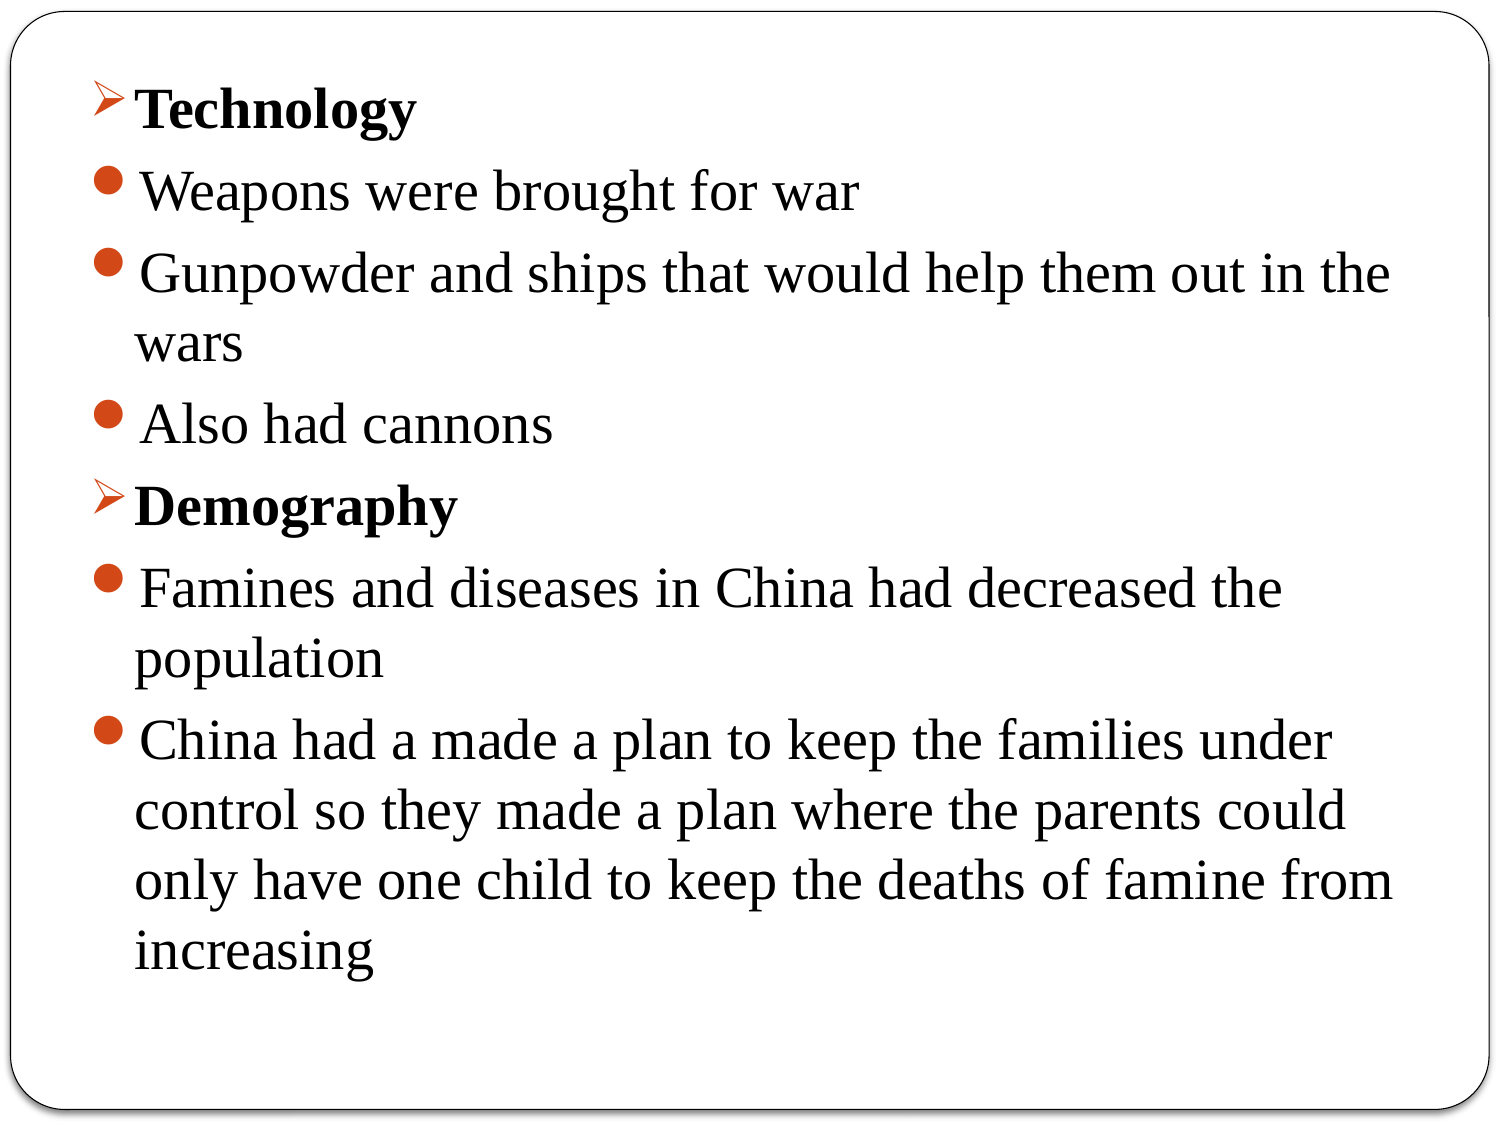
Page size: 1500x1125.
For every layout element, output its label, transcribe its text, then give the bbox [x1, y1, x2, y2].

list Technology Weapons were brought for war Gunpowder and ships that would help them out in the wars Also had cannons Demography Famines and diseases in China had decreased the population China had a made a plan to keep the families under control so they made a plan where the parents could only have one child to keep the deaths of famine from increasing [75, 62, 1425, 1005]
